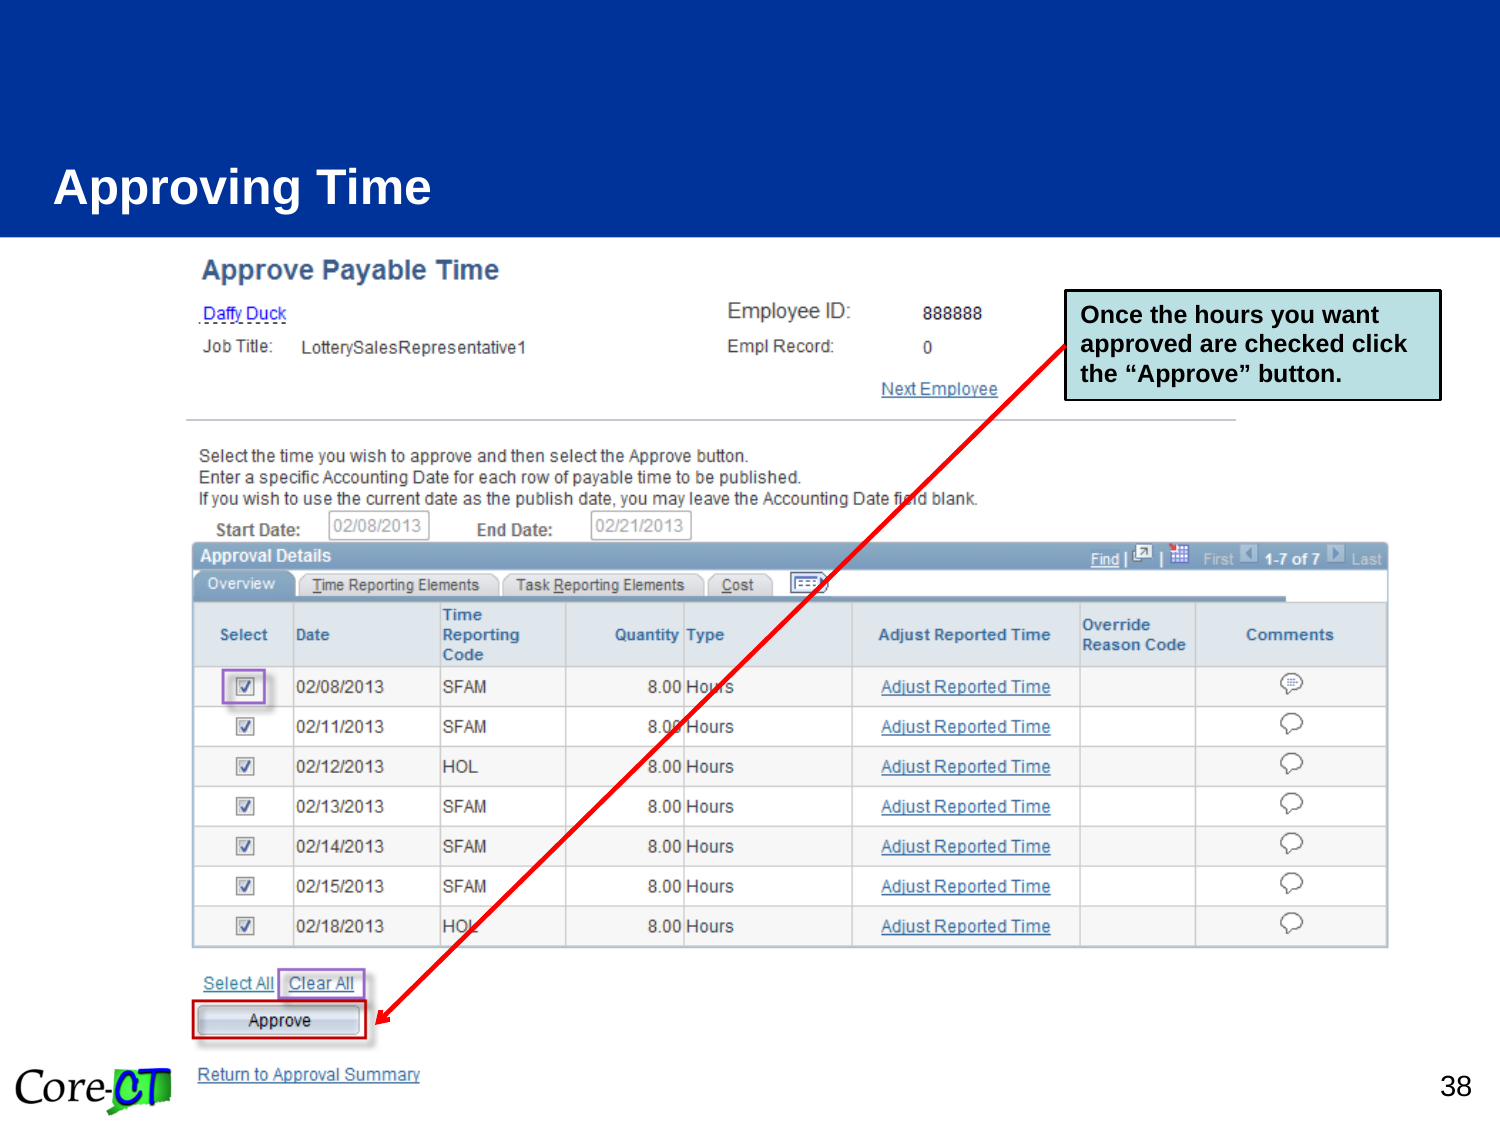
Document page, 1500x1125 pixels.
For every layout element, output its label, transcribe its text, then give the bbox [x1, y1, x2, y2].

title Approving Time [37, 137, 1388, 233]
picture [12, 1065, 174, 1116]
slide_number 38 [1137, 1059, 1488, 1125]
picture [182, 247, 1393, 1099]
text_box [374, 345, 1066, 1026]
text_box Once the hours you want approved are checked click the “Approve” button. [1397, 290, 1441, 400]
